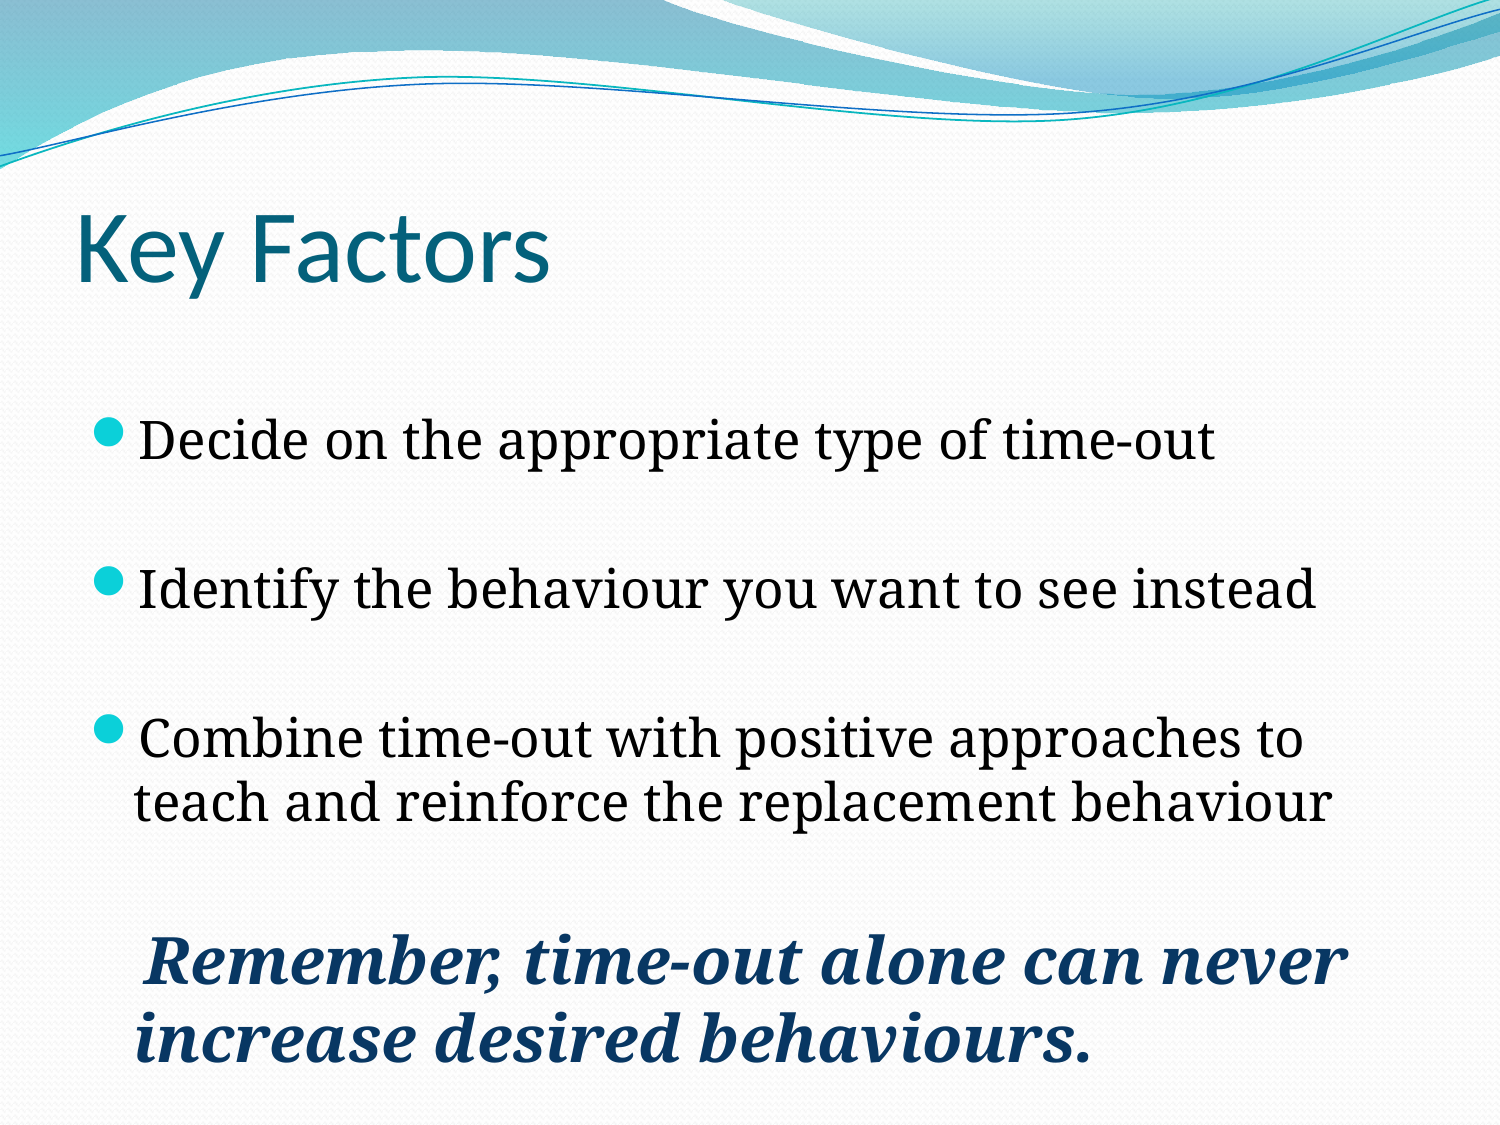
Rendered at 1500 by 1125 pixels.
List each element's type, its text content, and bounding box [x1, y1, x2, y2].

title Key Factors [75, 115, 1425, 303]
list Decide on the appropriate type of time-out Identify the behaviour you want to see instead Combine time-out with positive approaches to teach and reinforce the replacement behaviour Remember, time-out alone can never increase desired behaviours. [75, 324, 1425, 1088]
